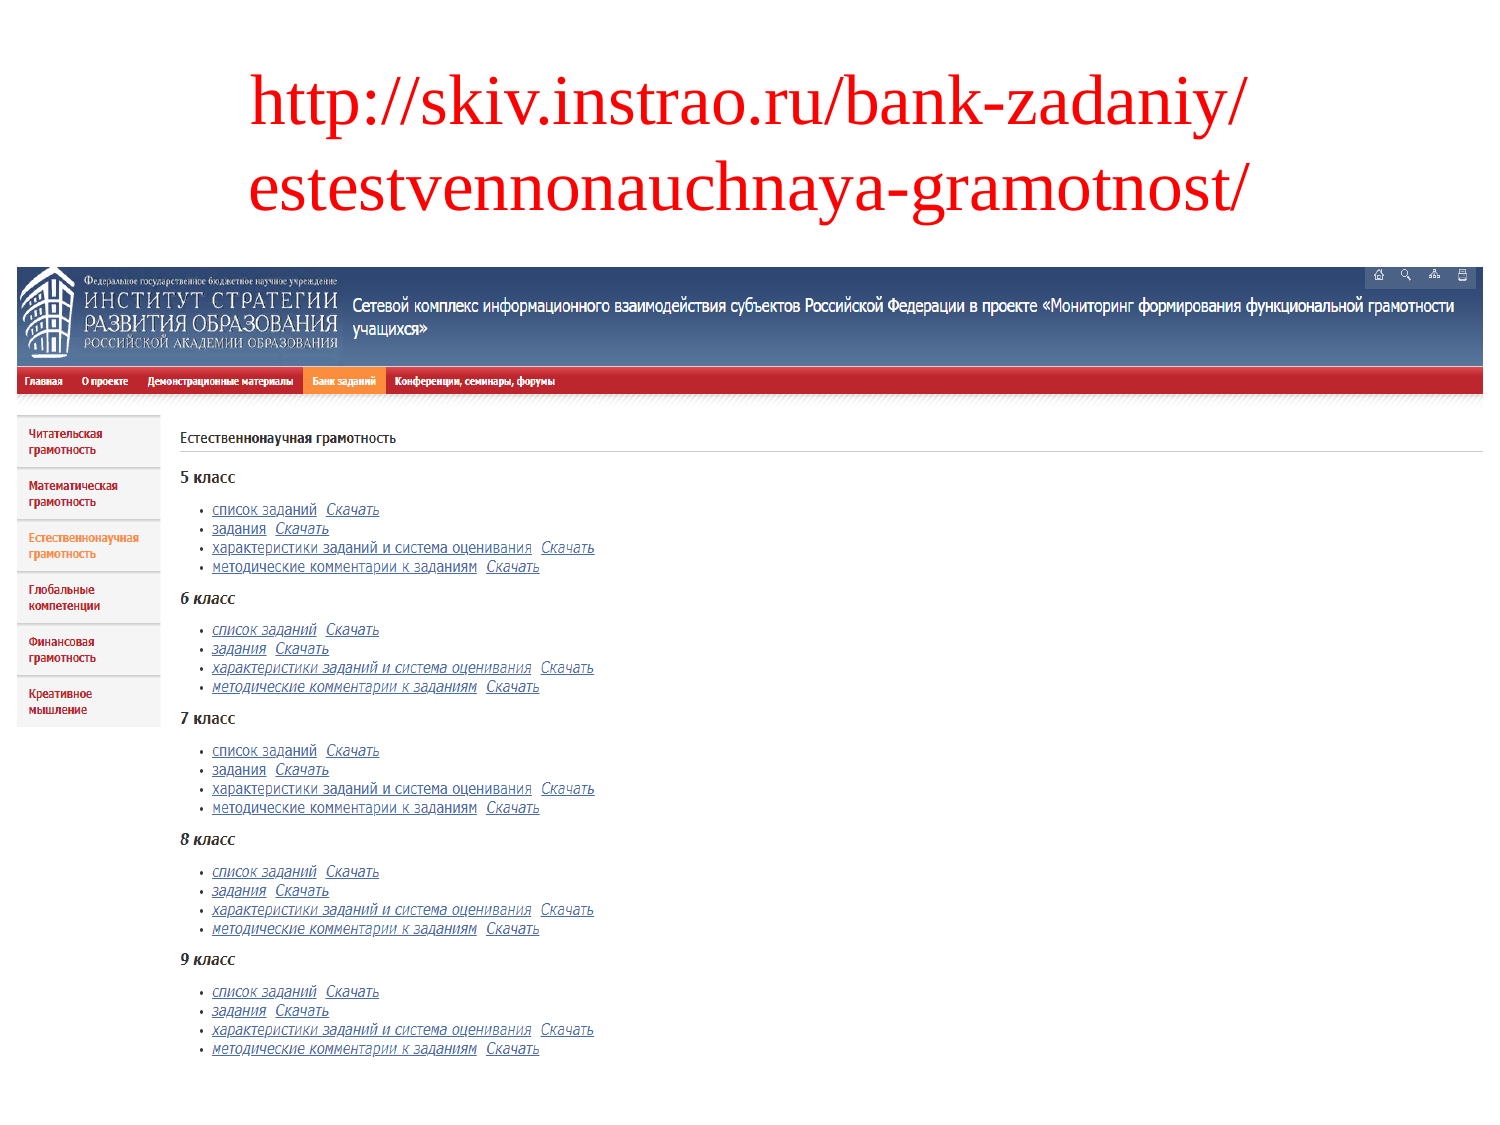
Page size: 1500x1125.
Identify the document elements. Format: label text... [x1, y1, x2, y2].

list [17, 266, 1483, 1071]
title http://skiv.instrao.ru/bank-zadaniy/estestvennonauchnaya-gramotnost/ [0, 45, 1500, 233]
